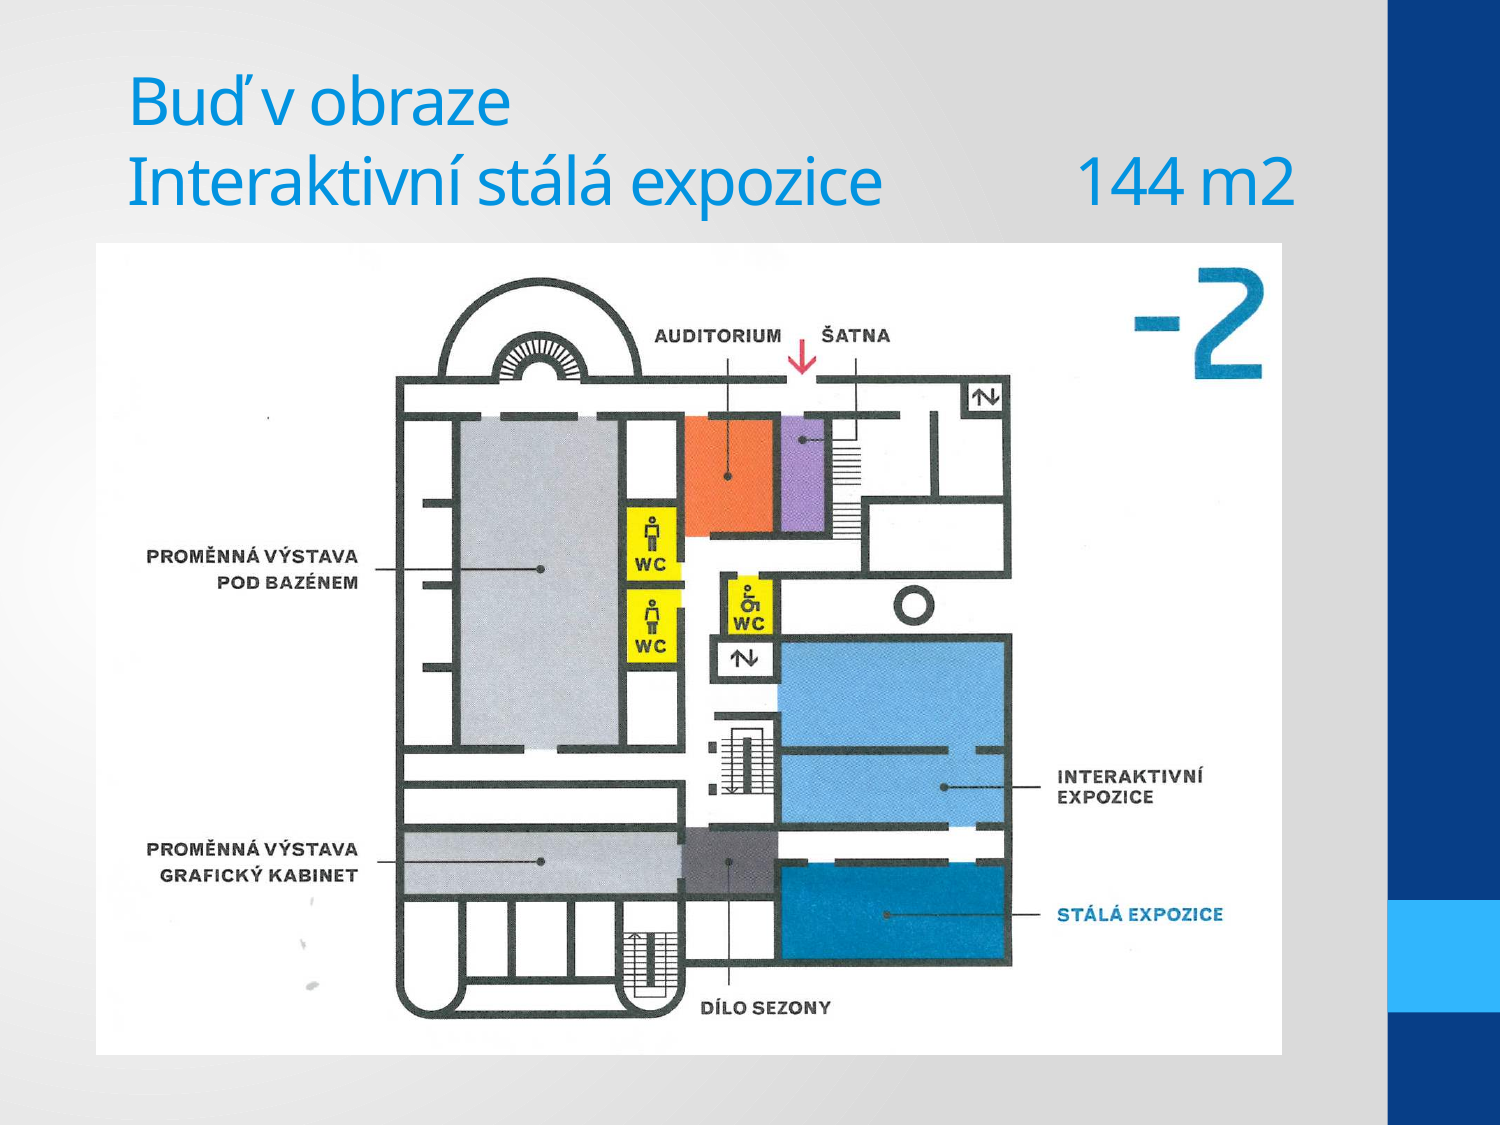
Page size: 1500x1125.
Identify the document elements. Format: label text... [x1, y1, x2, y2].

title Buď v obraze Interaktivní stálá expozice 144 m2 [112, 45, 1388, 233]
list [96, 243, 1283, 1055]
